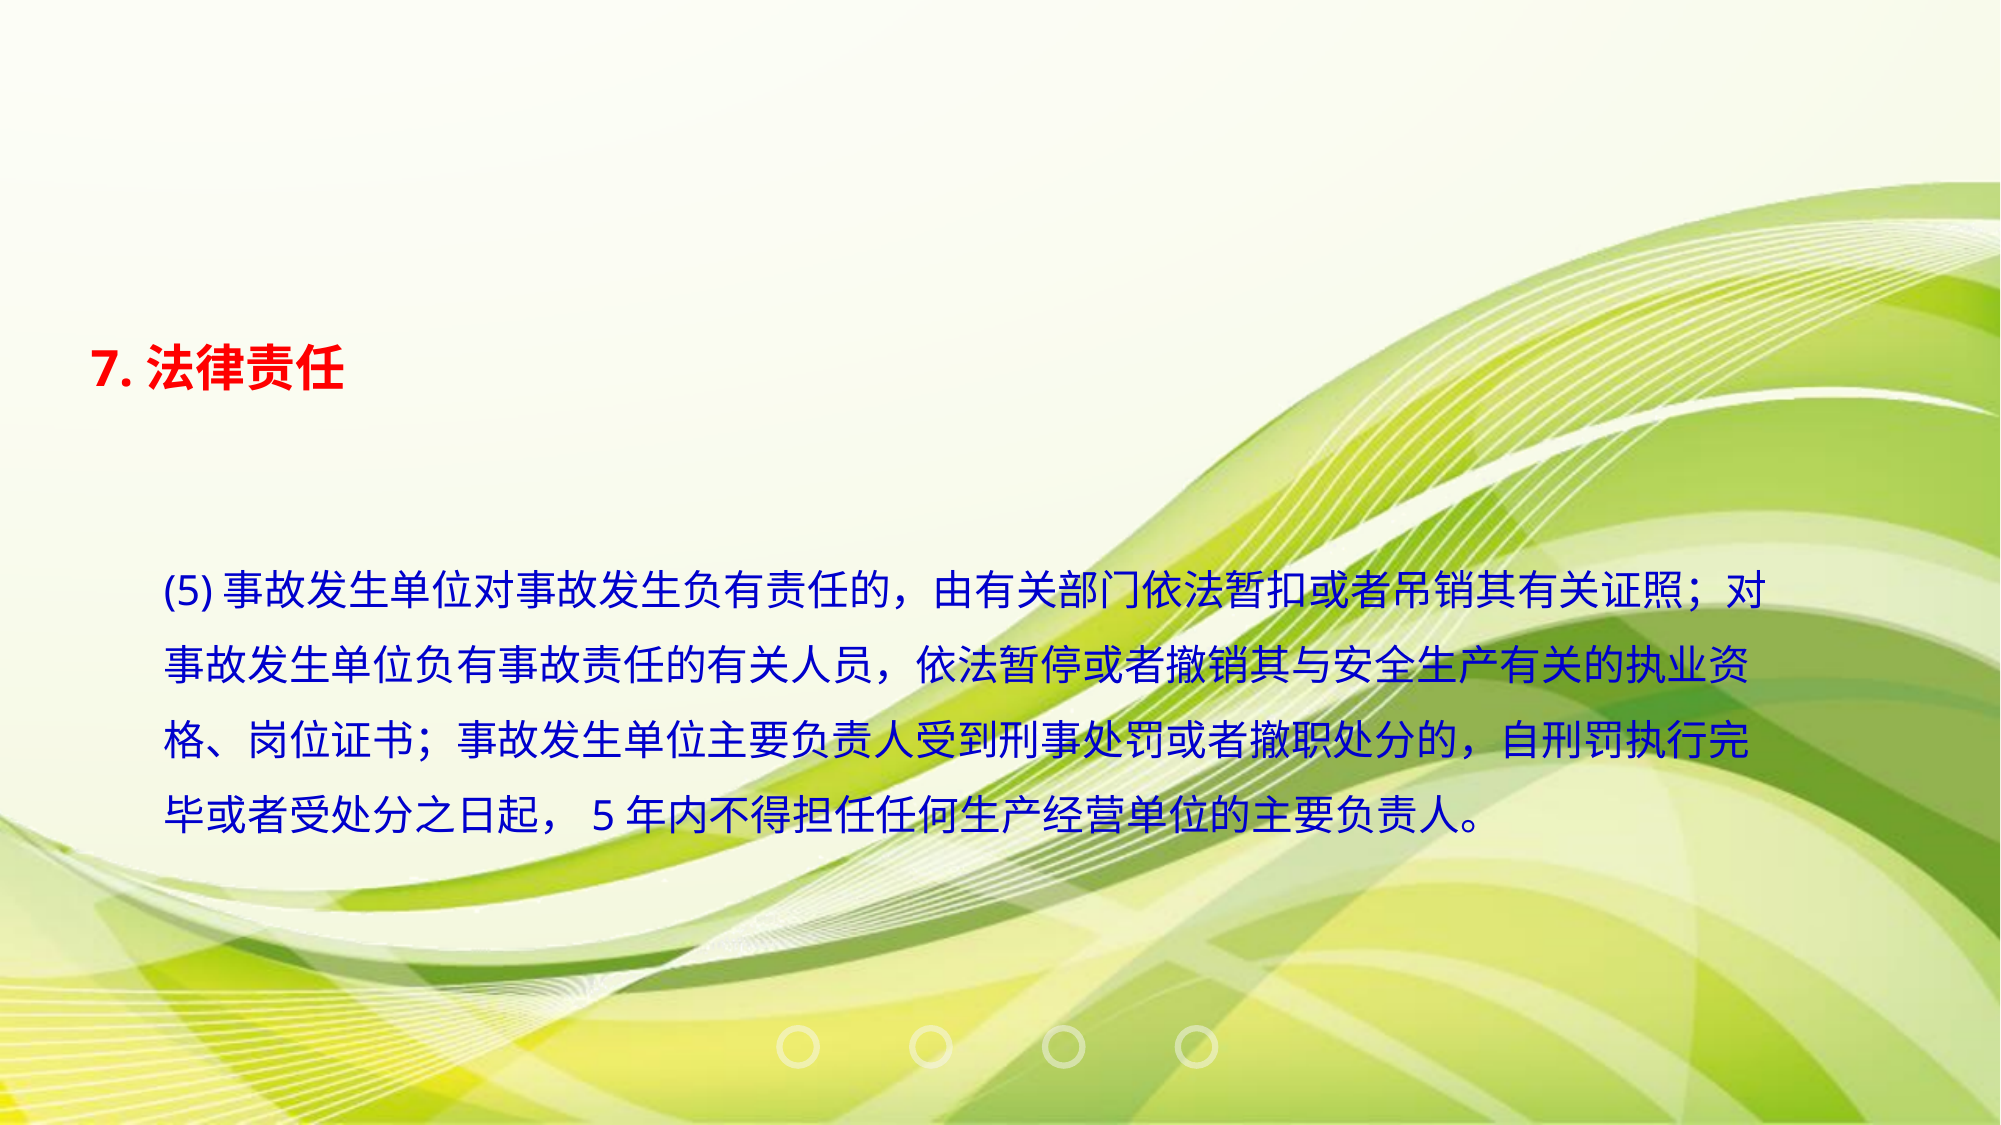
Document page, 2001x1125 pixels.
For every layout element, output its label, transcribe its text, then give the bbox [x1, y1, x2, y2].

picture [0, 0, 2001, 1125]
text_box (5)事故发生单位对事故发生负有责任的，由有关部门依法暂扣或者吊销其有关证照；对事故发生单位负有事故责任的有关人员，依法暂停或者撤销其与安全生产有关的执业资格、岗位证书；事故发生单位主要负责人受到刑事处罚或者撤职处分的，自刑罚执行完毕或者受处分之日起，5年内不得担任任何生产经营单位的主要负责人。 [149, 531, 1800, 847]
text_box 7.法律责任 [49, 328, 1417, 404]
